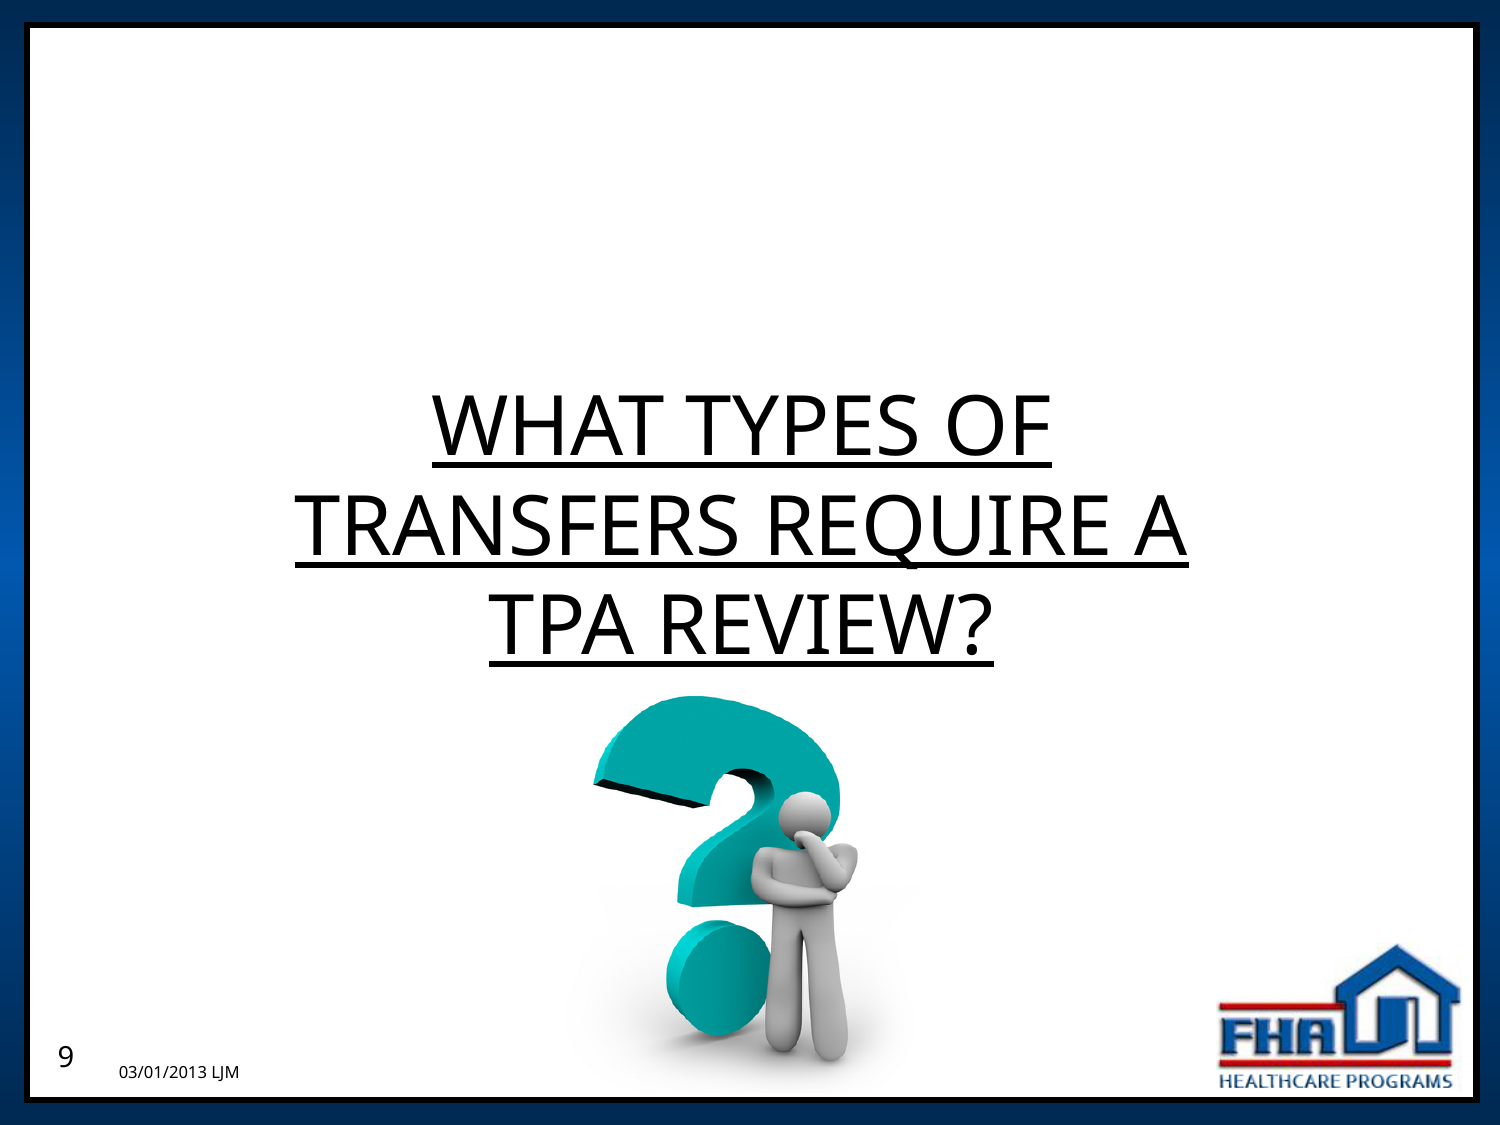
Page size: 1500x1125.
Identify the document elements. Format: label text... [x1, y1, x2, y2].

title What Types of transfers require a TPA review? [230, 364, 1253, 667]
picture [530, 690, 945, 1093]
picture [1216, 942, 1463, 1092]
text_box 03/01/2013 LJM [103, 1054, 525, 1089]
